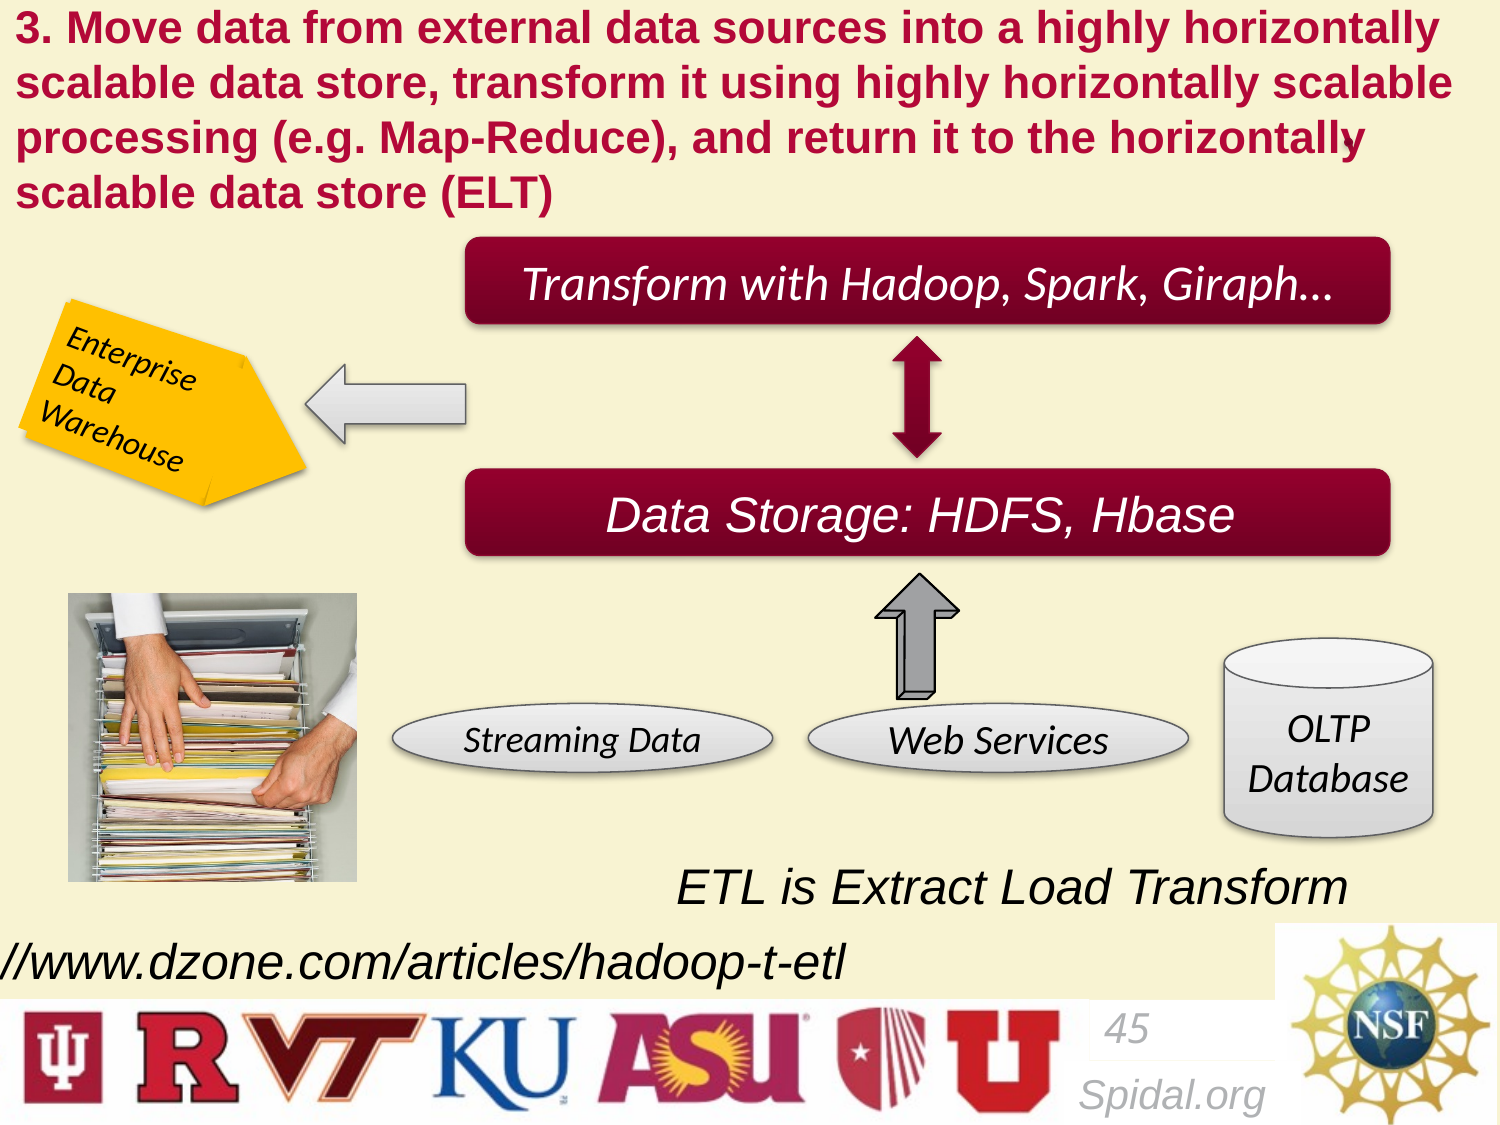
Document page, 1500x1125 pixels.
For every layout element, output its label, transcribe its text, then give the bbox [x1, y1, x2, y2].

picture [0, 999, 1089, 1125]
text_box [854, 594, 981, 679]
text_box [892, 336, 942, 458]
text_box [68, 593, 1433, 883]
text_box Transform with Hadoop, Spark, Giraph… [464, 236, 1391, 325]
text_box ETL is Extract Load Transform [661, 891, 1379, 922]
text_box [1344, 137, 1354, 147]
text_box http://www.dzone.com/articles/hadoop-t-etl [0, 922, 861, 997]
text_box Data Storage: HDFS, Hbase [464, 468, 1391, 557]
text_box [25, 298, 307, 507]
text_box [312, 363, 467, 445]
title 3. Move data from external data sources into a highly horizontally scalable data store, transform it using highly horizontally scalable processing (e.g. Map-Reduce), and return it to the horizontally scalable data store (ELT) [0, 72, 1497, 198]
picture [1275, 923, 1497, 1125]
